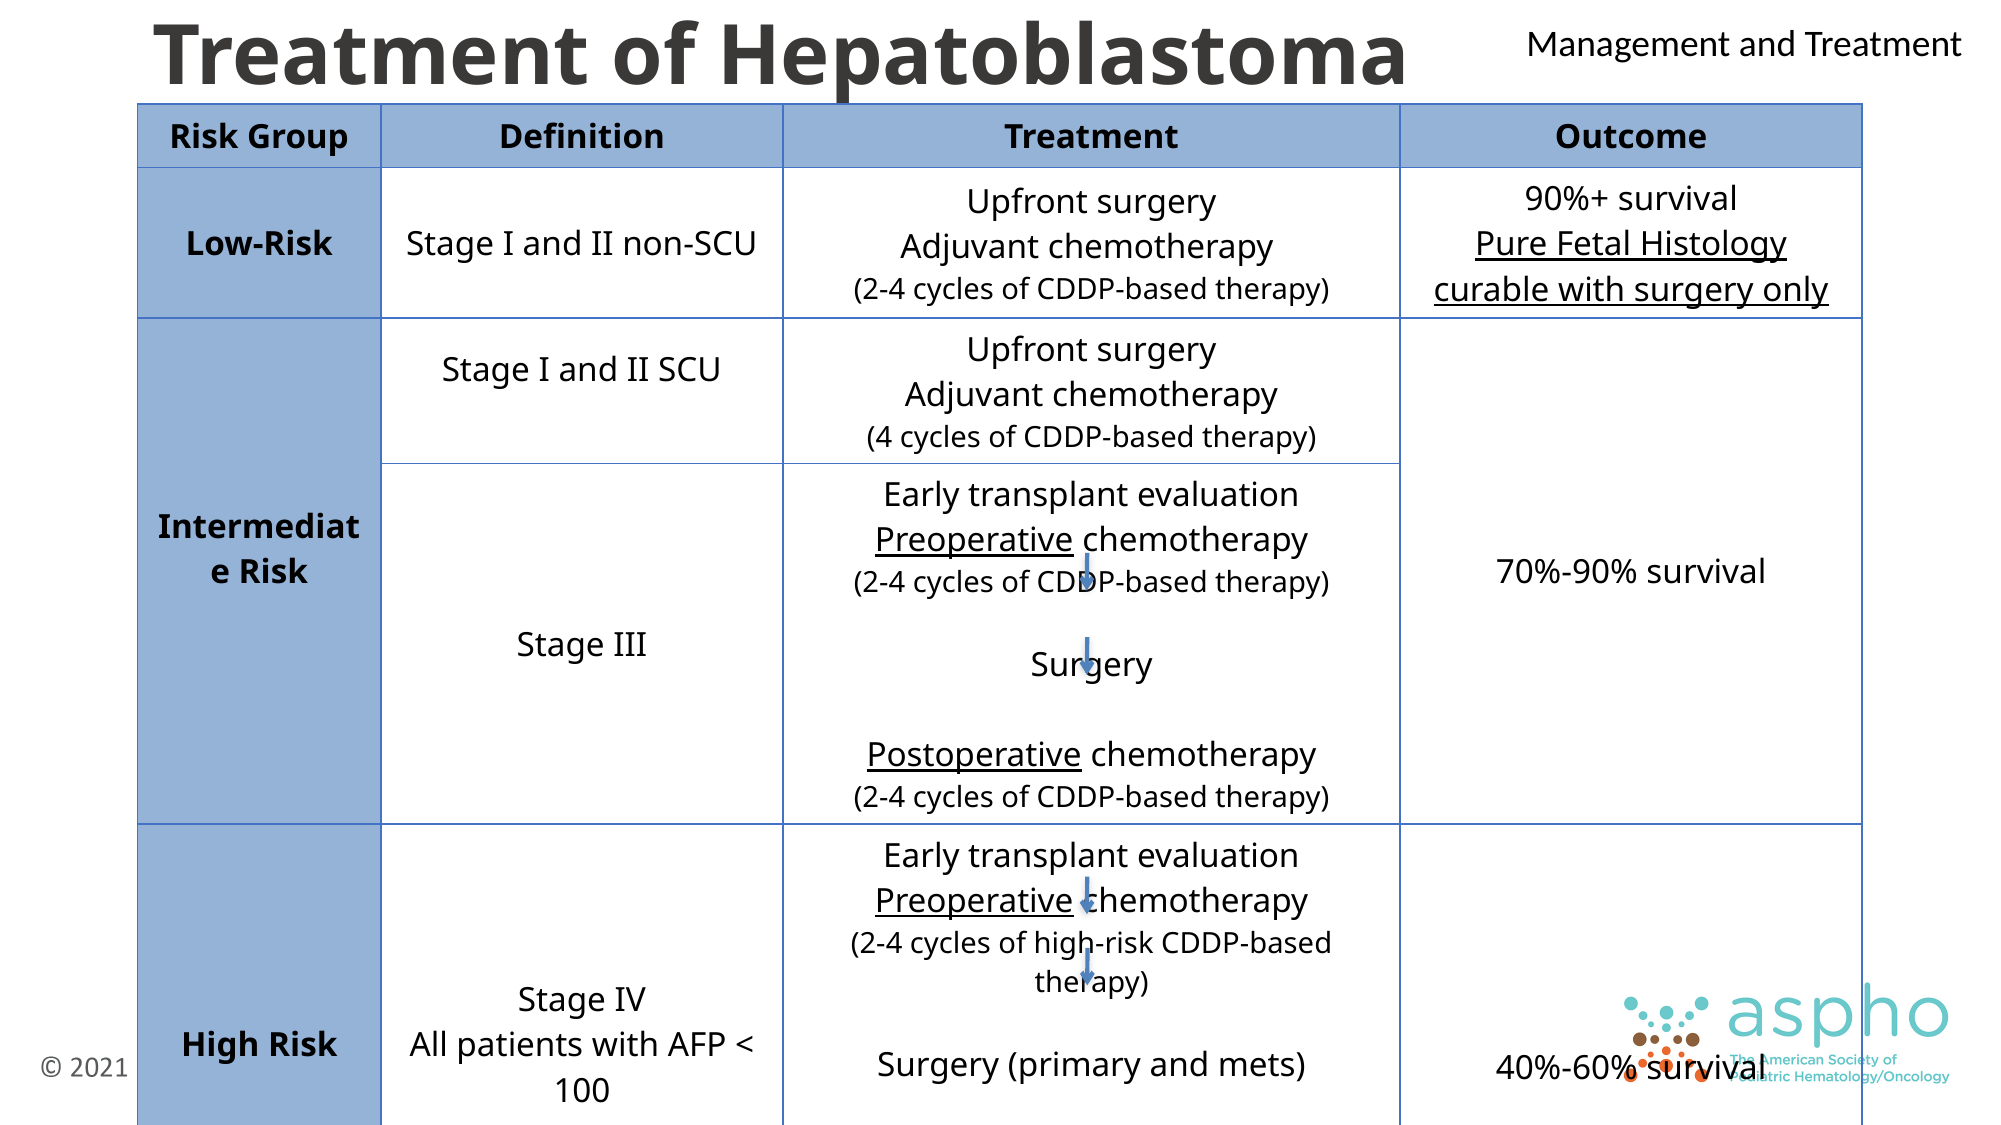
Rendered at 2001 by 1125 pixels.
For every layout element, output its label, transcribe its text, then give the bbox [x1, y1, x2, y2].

table_cell Stage III [382, 464, 782, 823]
table_header Risk Group [138, 105, 380, 167]
table_cell Stage I and II non-SCU [382, 168, 782, 317]
text_box Management and Treatment [1511, 11, 1978, 72]
table_cell 70%-90% survival [1401, 319, 1861, 823]
table_cell Stage IV All patients with AFP < 100 [382, 825, 782, 1125]
picture [0, 0, 2001, 1125]
table_cell Upfront surgery Adjuvant chemotherapy (4 cycles of CDDP-based therapy) [784, 319, 1399, 463]
table_cell 90%+ survival Pure Fetal Histology curable with surgery only [1401, 168, 1861, 317]
table_cell Intermediate Risk [138, 319, 380, 823]
table_header Definition [382, 105, 782, 167]
table_header Treatment [784, 105, 1399, 167]
table_cell High Risk [138, 825, 380, 1125]
table_cell Low-Risk [138, 168, 380, 317]
table_cell Stage I and II SCU [382, 319, 782, 463]
table_cell Early transplant evaluation Preoperative chemotherapy (2-4 cycles of high-risk CDDP-based therapy) Surgery (primary and mets) Postoperative chemotherapy (2-4 cycles of high-risk CDDP-based therapy) [784, 825, 1399, 1125]
table_cell Upfront surgery Adjuvant chemotherapy (2-4 cycles of CDDP-based therapy) [784, 168, 1399, 317]
table_cell Early transplant evaluation Preoperative chemotherapy (2-4 cycles of CDDP-based therapy) Surgery Postoperative chemotherapy (2-4 cycles of CDDP-based therapy) [784, 464, 1399, 823]
title Treatment of Hepatoblastoma [137, 5, 1863, 103]
table_header Outcome [1401, 105, 1861, 167]
table_cell 40%-60% survival [1401, 825, 1861, 1125]
